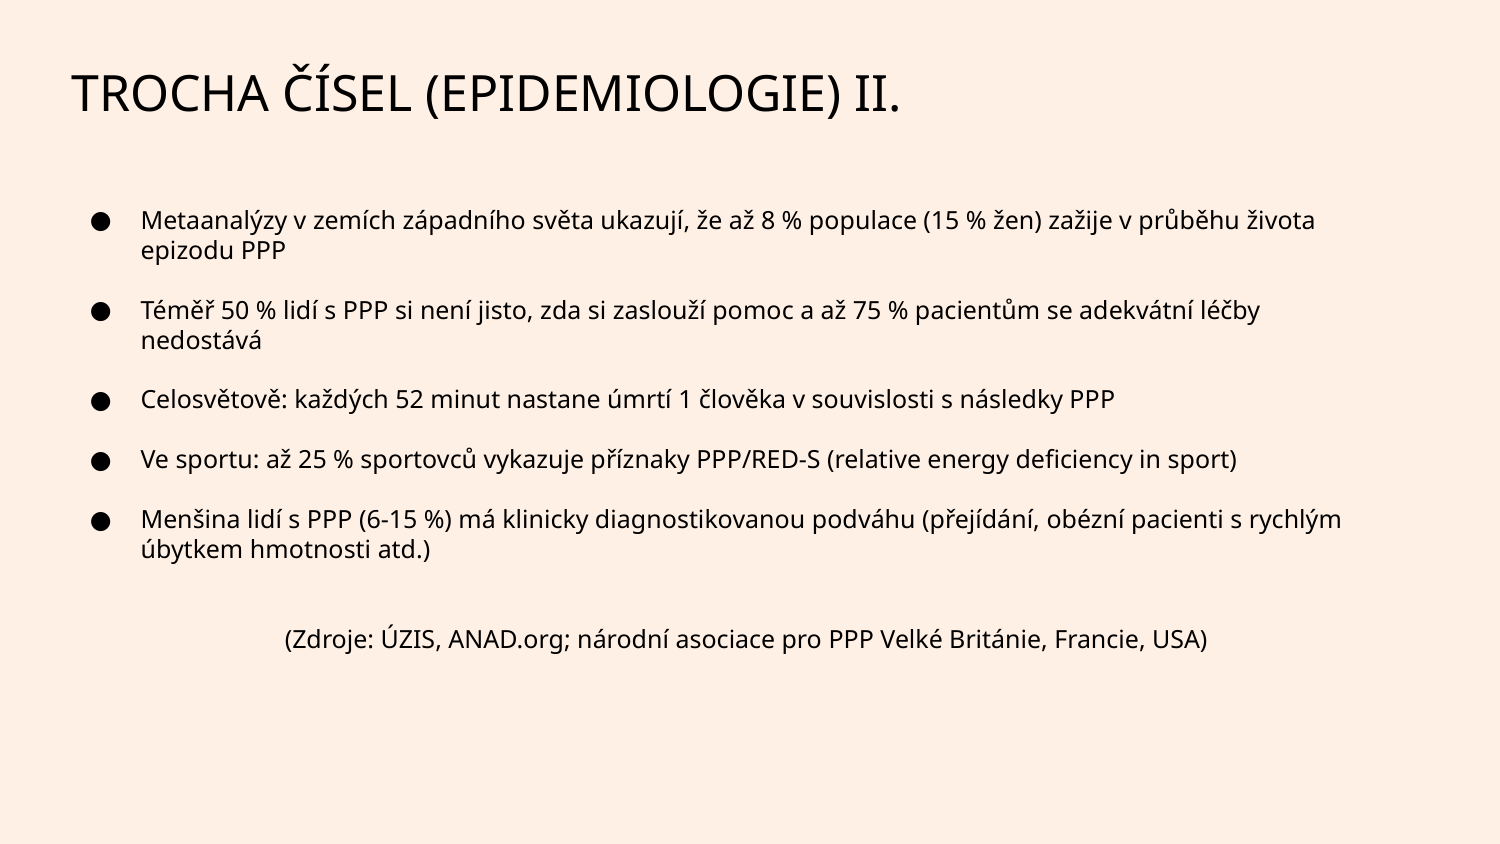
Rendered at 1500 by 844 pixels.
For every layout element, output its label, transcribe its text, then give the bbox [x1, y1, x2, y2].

text_box TROCHA ČÍSEL (EPIDEMIOLOGIE) II. [0, 47, 1113, 144]
text_box Metaanalýzy v zemích západního světa ukazují, že až 8 % populace (15 % žen) zažije v průběhu života epizodu PPP Téměř 50 % lidí s PPP si není jisto, zda si zaslouží pomoc a až 75 % pacientům se adekvátní léčby nedostává Celosvětově: každých 52 minut nastane úmrtí 1 člověka v souvislosti s následky PPP Ve sportu: až 25 % sportovců vykazuje příznaky PPP/RED-S (relative energy deficiency in sport) Menšina lidí s PPP (6-15 %) má klinicky diagnostikovanou podváhu (přejídání, obézní pacienti s rychlým úbytkem hmotnosti atd.) (Zdroje: ÚZIS, ANAD.org; národní asociace pro PPP Velké Británie, Francie, USA) [50, 189, 1395, 778]
